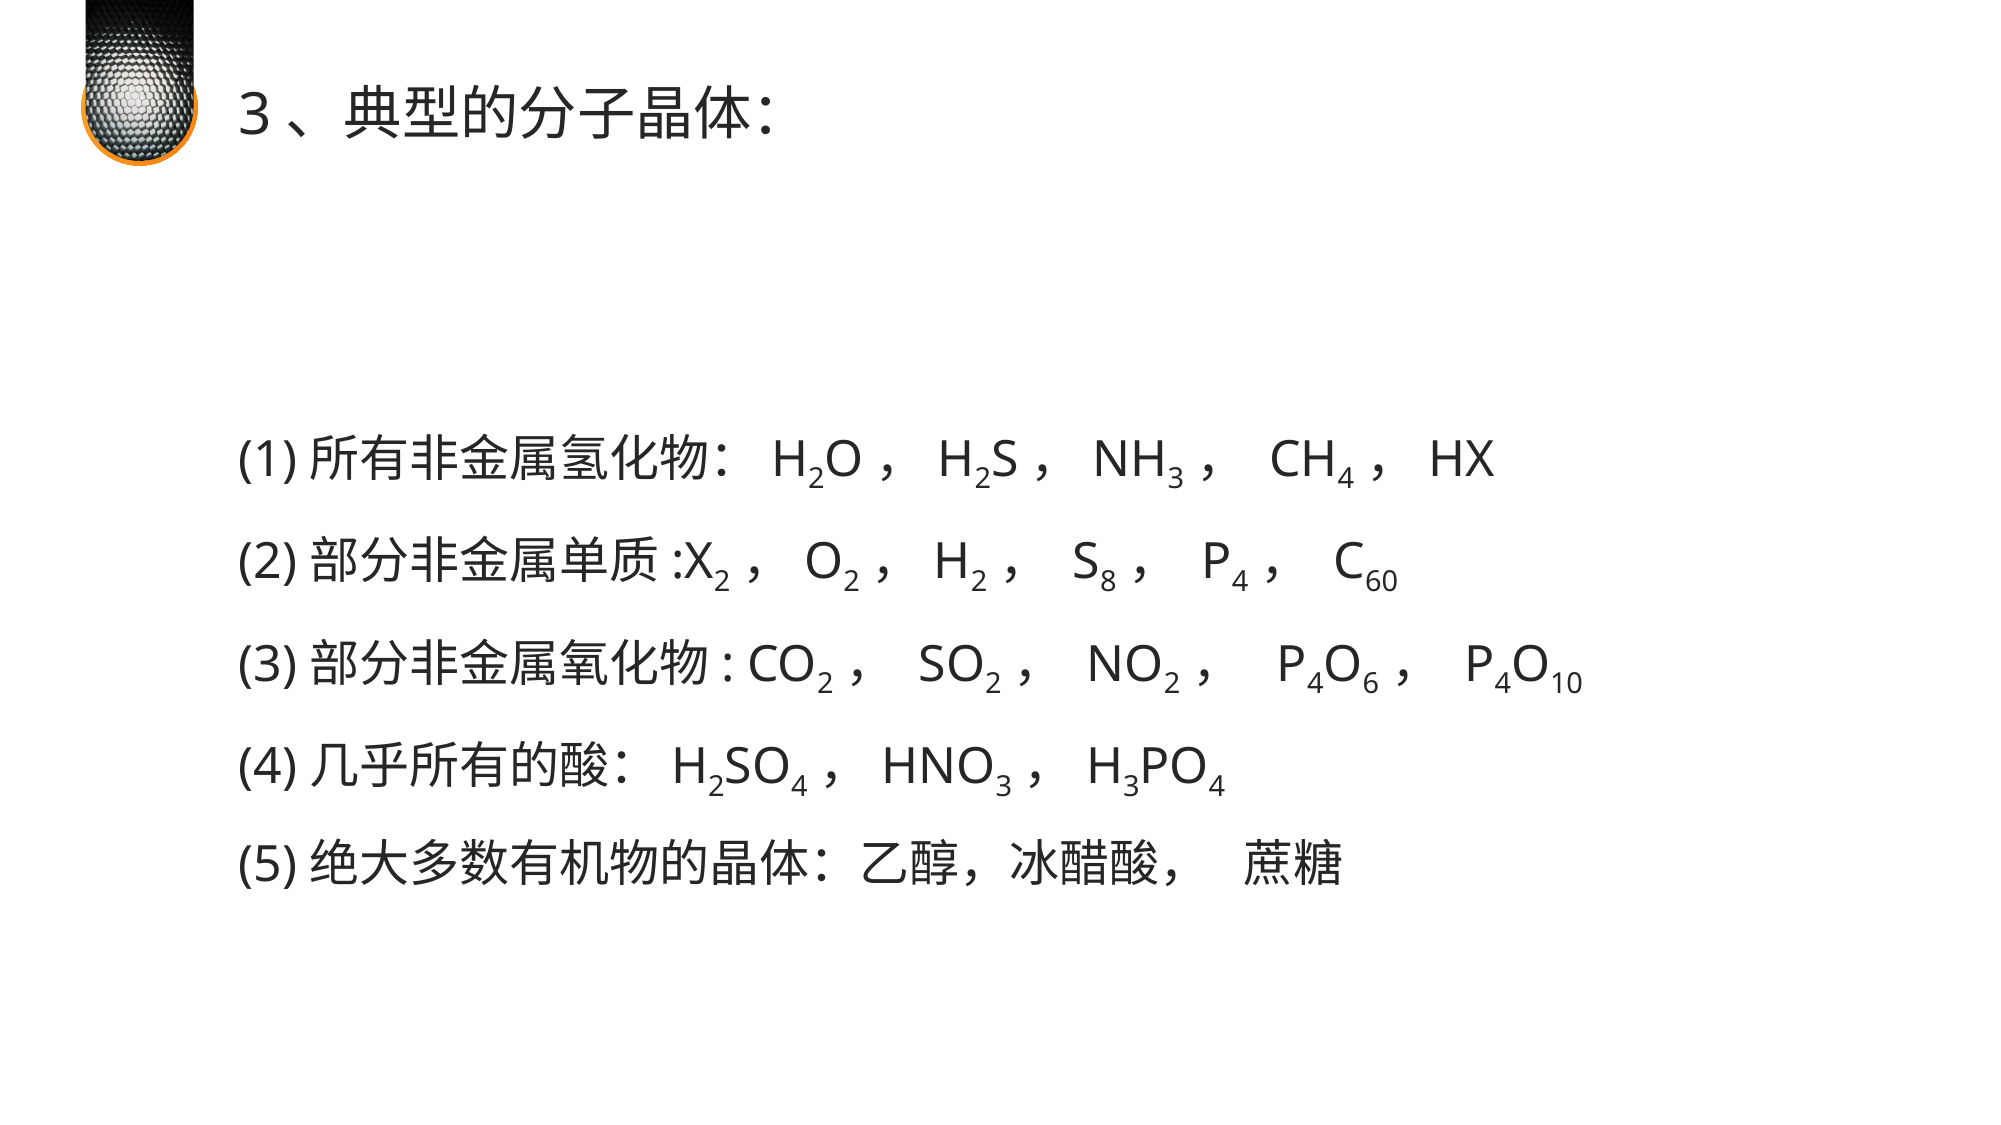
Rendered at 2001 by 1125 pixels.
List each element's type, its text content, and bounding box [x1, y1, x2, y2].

list 3、典型的分子晶体： [223, 76, 1027, 154]
text_box (1)所有非金属氢化物：H2O，H2S，NH3， CH4，HX (2)部分非金属单质:X2，O2，H2， S8， P4， C60 (3)部分非金属氧化物: CO2， SO2， NO2， P4O6， P4O10 (4)几乎所有的酸：H2SO4，HNO3，H3PO4 (5)绝大多数有机物的晶体：乙醇，冰醋酸， 蔗糖 [223, 384, 1705, 900]
picture [85, 0, 194, 161]
